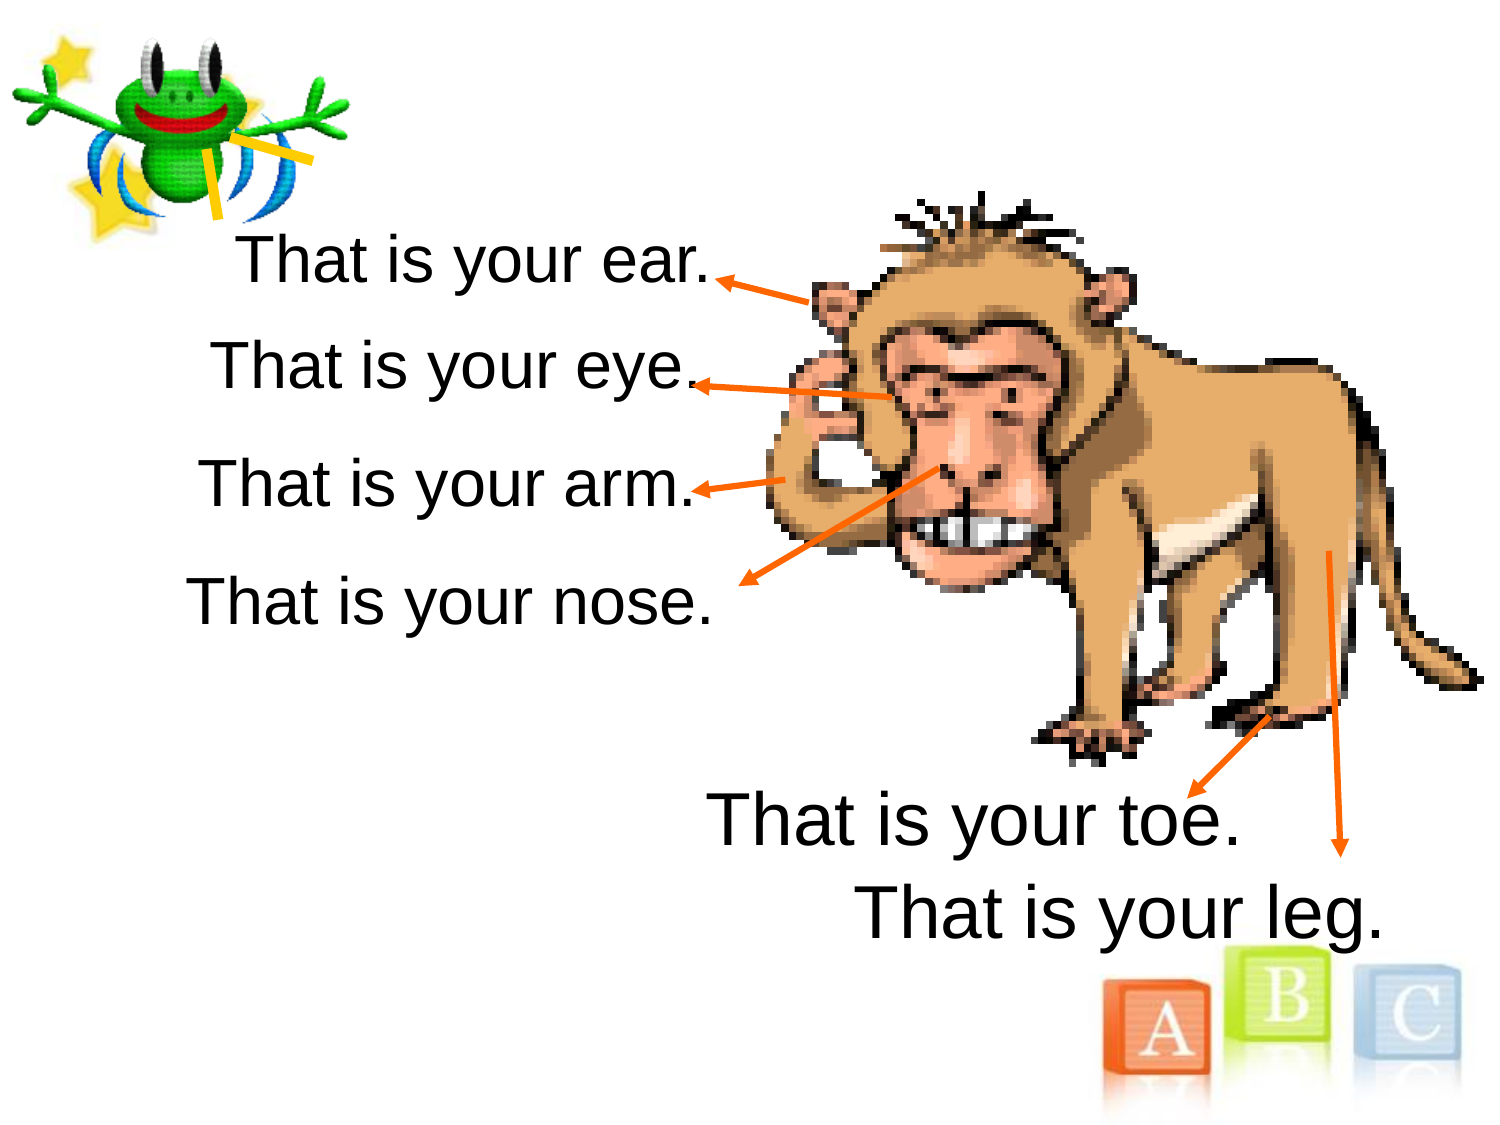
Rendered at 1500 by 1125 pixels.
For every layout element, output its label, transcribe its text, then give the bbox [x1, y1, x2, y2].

text_box That is your eye. [194, 314, 717, 409]
text_box [1186, 783, 1203, 799]
text_box That is your leg. [838, 856, 1402, 961]
picture [0, 0, 1500, 1125]
text_box [1333, 783, 1347, 858]
text_box [690, 483, 738, 497]
text_box That is your arm. [183, 432, 713, 528]
text_box That is your nose. [171, 550, 738, 646]
text_box [714, 275, 738, 288]
text_box [690, 379, 738, 393]
text_box That is your ear. [220, 207, 728, 303]
text_box That is your toe. [691, 763, 1259, 868]
